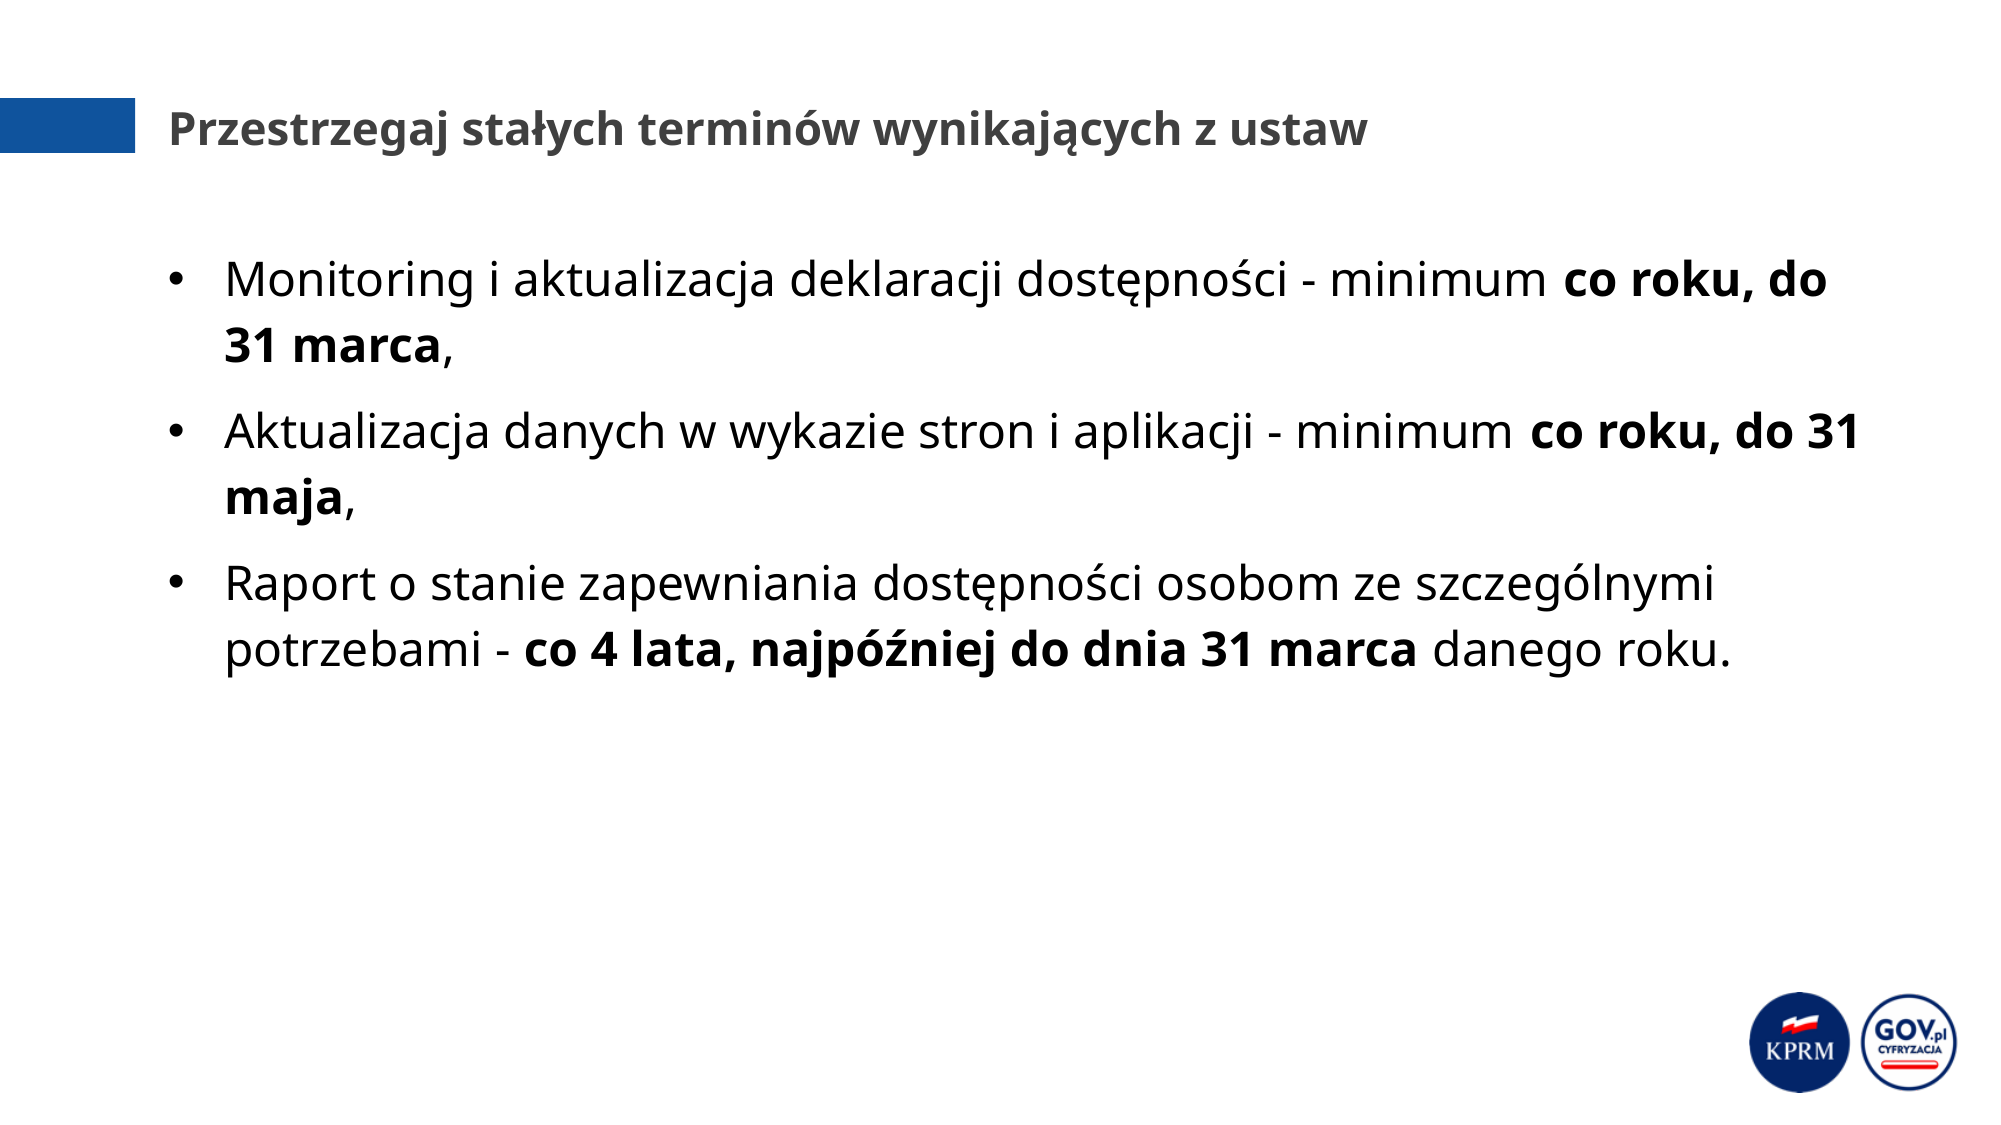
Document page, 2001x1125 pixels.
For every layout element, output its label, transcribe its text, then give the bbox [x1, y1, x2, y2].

title Przestrzegaj stałych terminów wynikających z ustaw [152, 98, 1886, 211]
text_box Monitoring i aktualizacja deklaracji dostępności - minimum co roku, do 31 marca, Aktualizacja danych w wykazie stron i aplikacji - minimum co roku, do 31 maja, Raport o stanie zapewniania dostępności osobom ze szczególnymi potrzebami - co 4 lata, najpóźniej do dnia 31 marca danego roku. [152, 233, 1902, 1028]
picture [1749, 984, 1967, 1101]
